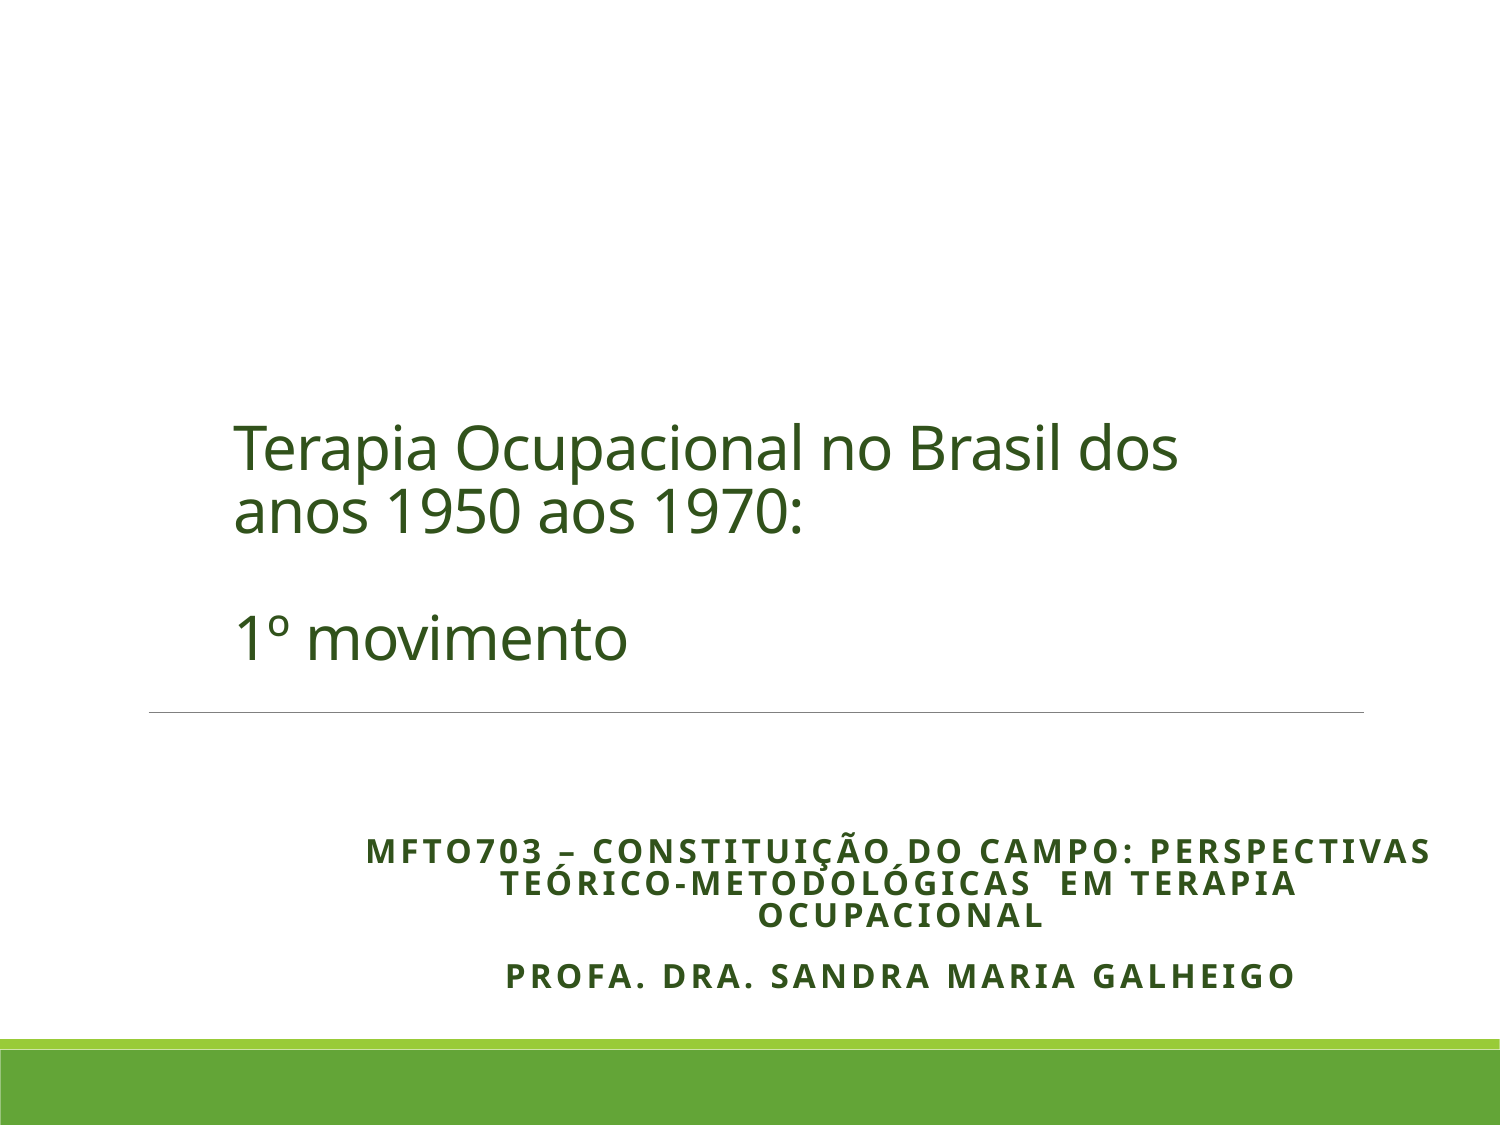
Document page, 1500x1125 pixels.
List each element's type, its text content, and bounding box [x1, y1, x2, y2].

subtitle MFTO703 – Constituição do Campo: perspectivas teórico-metodológicas em terapia ocupacional Profa. Dra. Sandra Maria Galheigo [336, 761, 1464, 1049]
title Terapia Ocupacional no Brasil dos anos 1950 aos 1970: 1º movimento [218, 219, 1247, 681]
